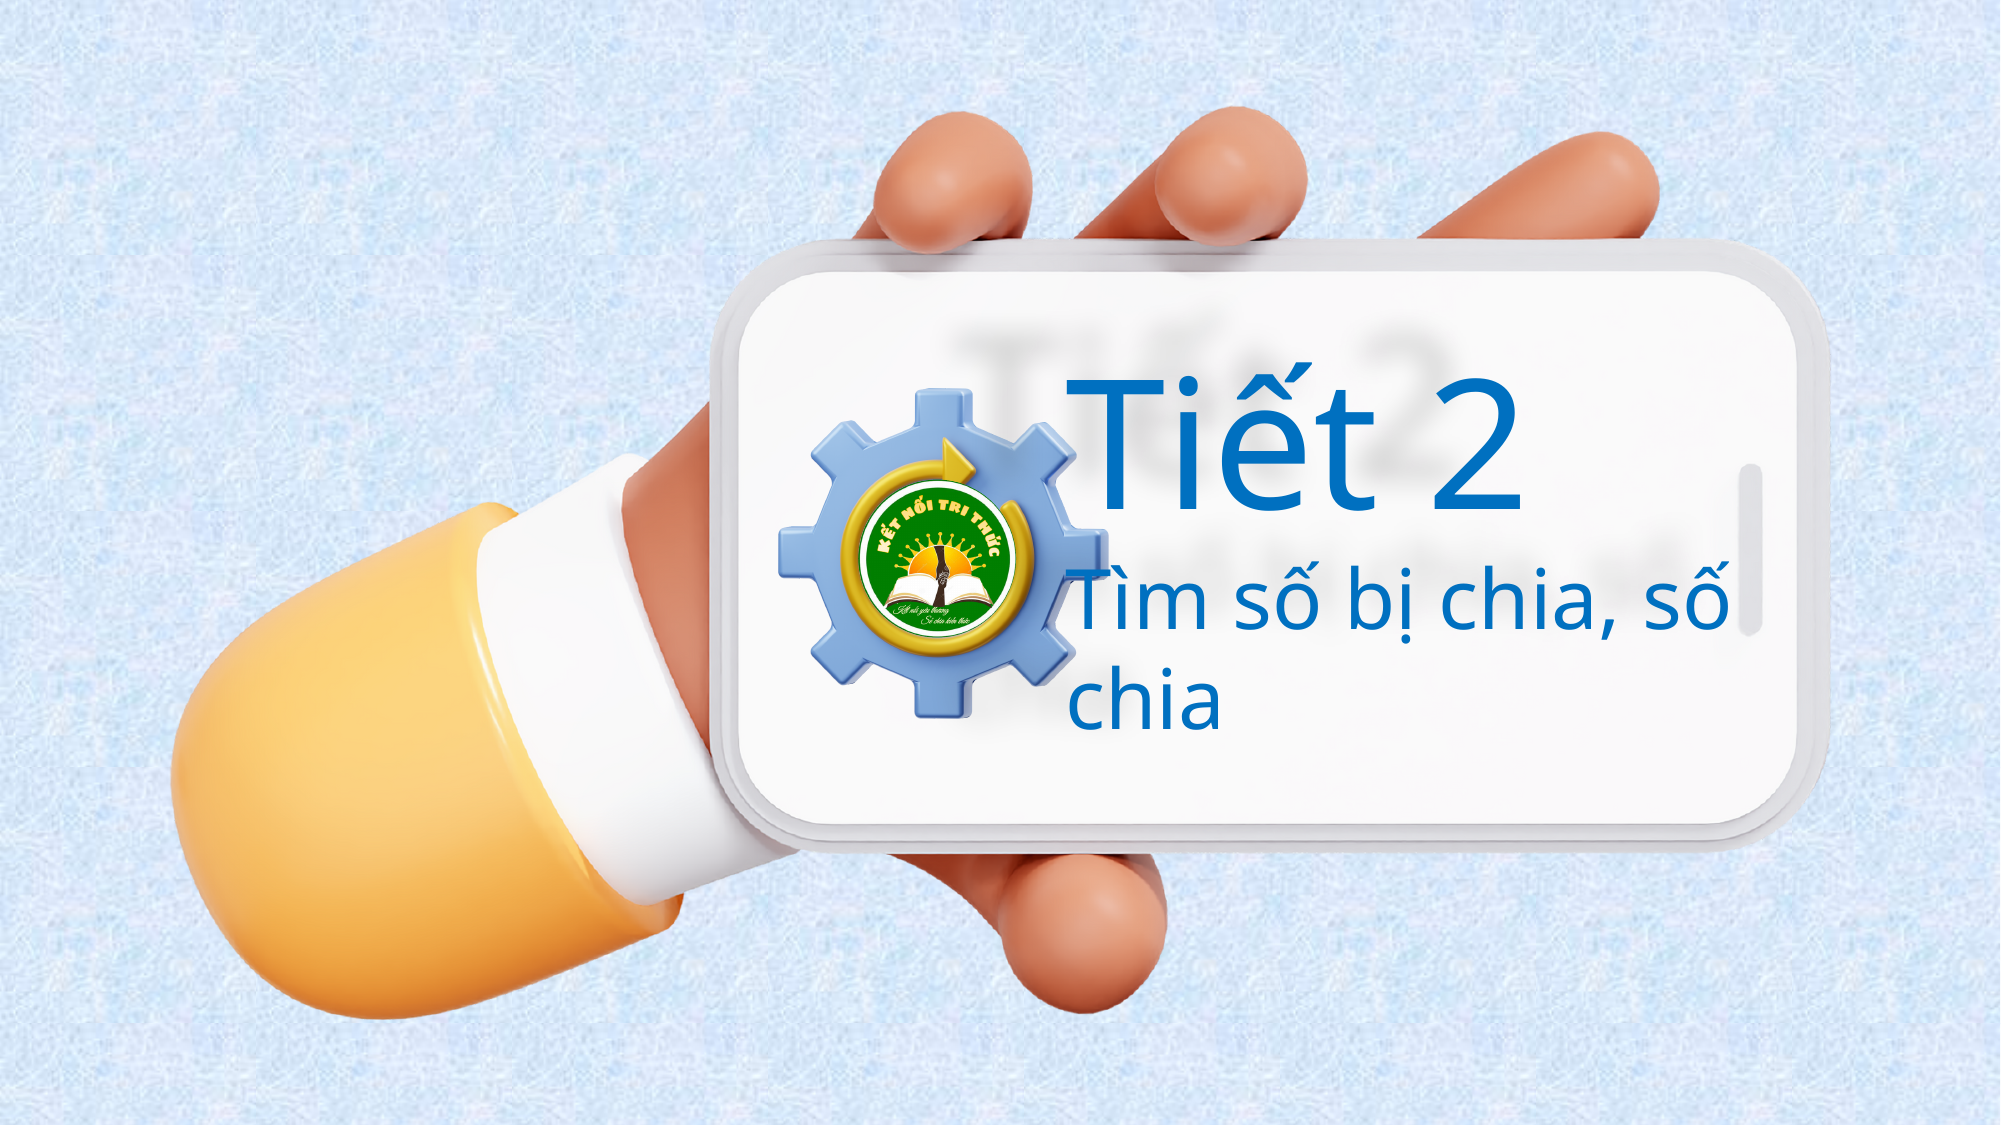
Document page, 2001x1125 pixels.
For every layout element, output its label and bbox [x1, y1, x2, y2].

text_box [857, 479, 1017, 638]
picture [0, 0, 2001, 1125]
